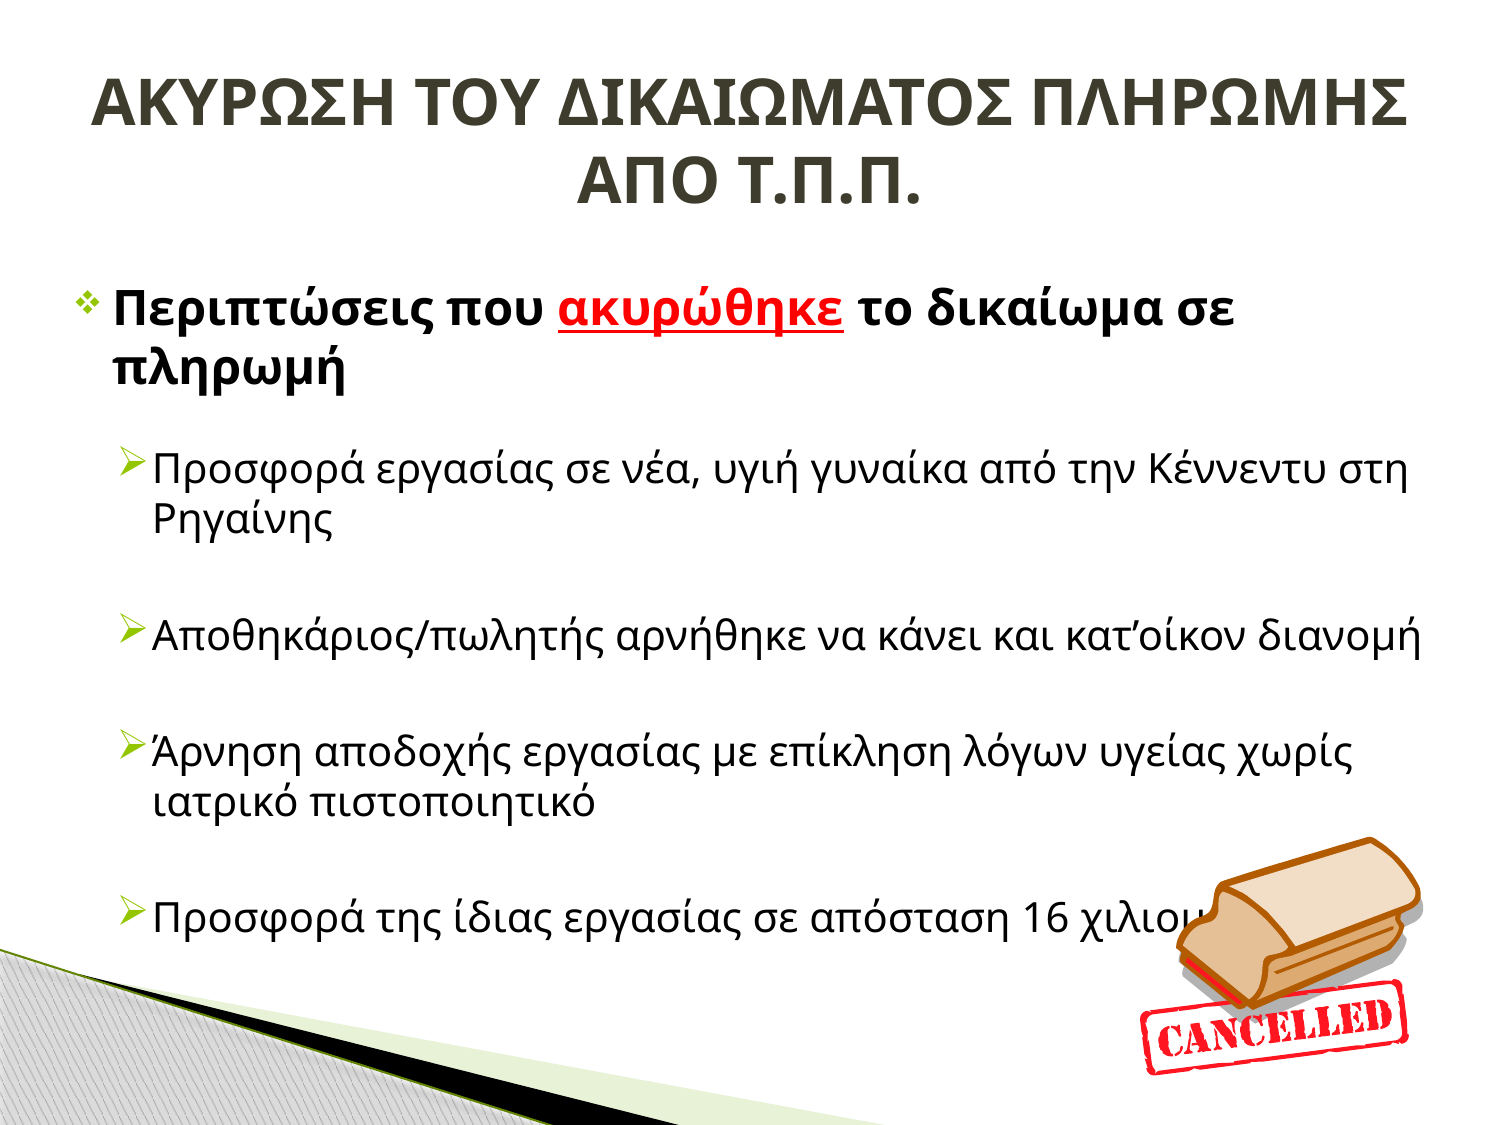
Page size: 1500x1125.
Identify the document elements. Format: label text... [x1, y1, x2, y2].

picture [1139, 834, 1424, 1077]
title ΑΚΥΡΩΣΗ ΤΟΥ ΔΙΚΑΙΩΜΑΤΟΣ ΠΛΗΡΩΜΗΣ ΑΠΟ Τ.Π.Π. [75, 45, 1425, 233]
list Περιπτώσεις που ακυρώθηκε το δικαίωμα σε πληρωμή Προσφορά εργασίας σε νέα, υγιή γυναίκα από την Κέννεντυ στη Ρηγαίνης Αποθηκάριος/πωλητής αρνήθηκε να κάνει και κατ’οίκον διανομή Άρνηση αποδοχής εργασίας με επίκληση λόγων υγείας χωρίς ιατρικό πιστοποιητικό Προσφορά της ίδιας εργασίας σε απόσταση 16 χιλιομέτρων [41, 269, 1439, 953]
